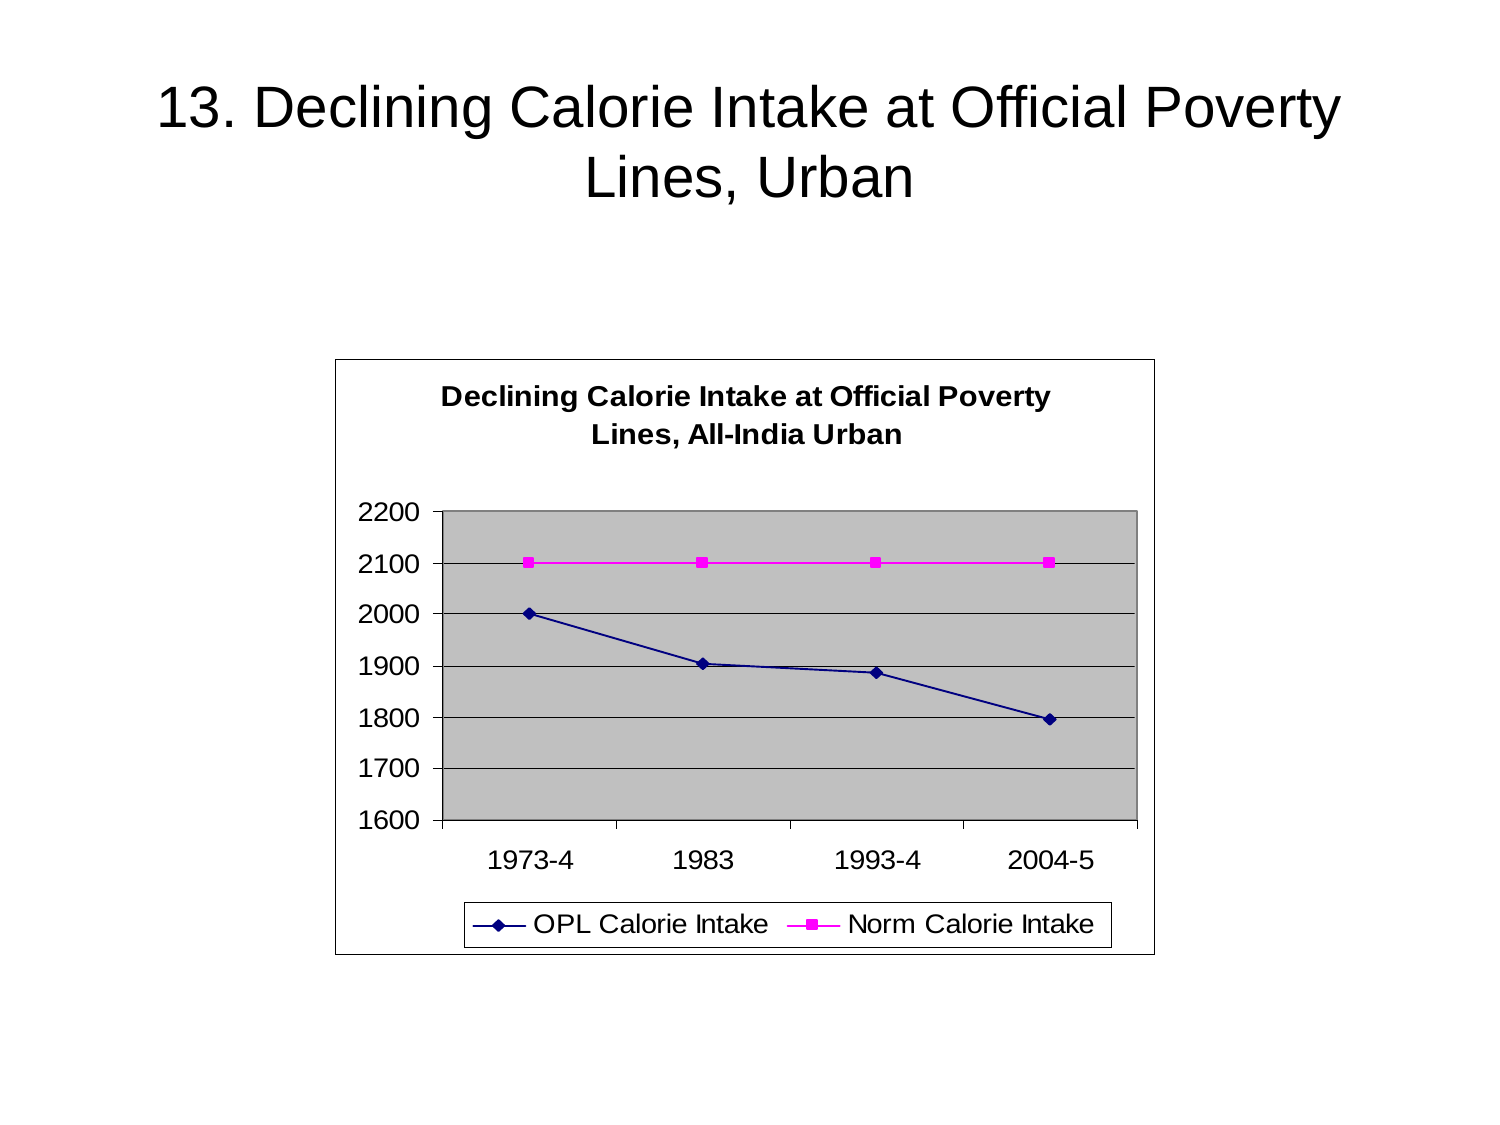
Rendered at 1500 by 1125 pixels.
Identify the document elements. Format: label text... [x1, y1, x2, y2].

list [324, 349, 1166, 964]
title 13. Declining Calorie Intake at Official Poverty Lines, Urban [74, 44, 1426, 233]
